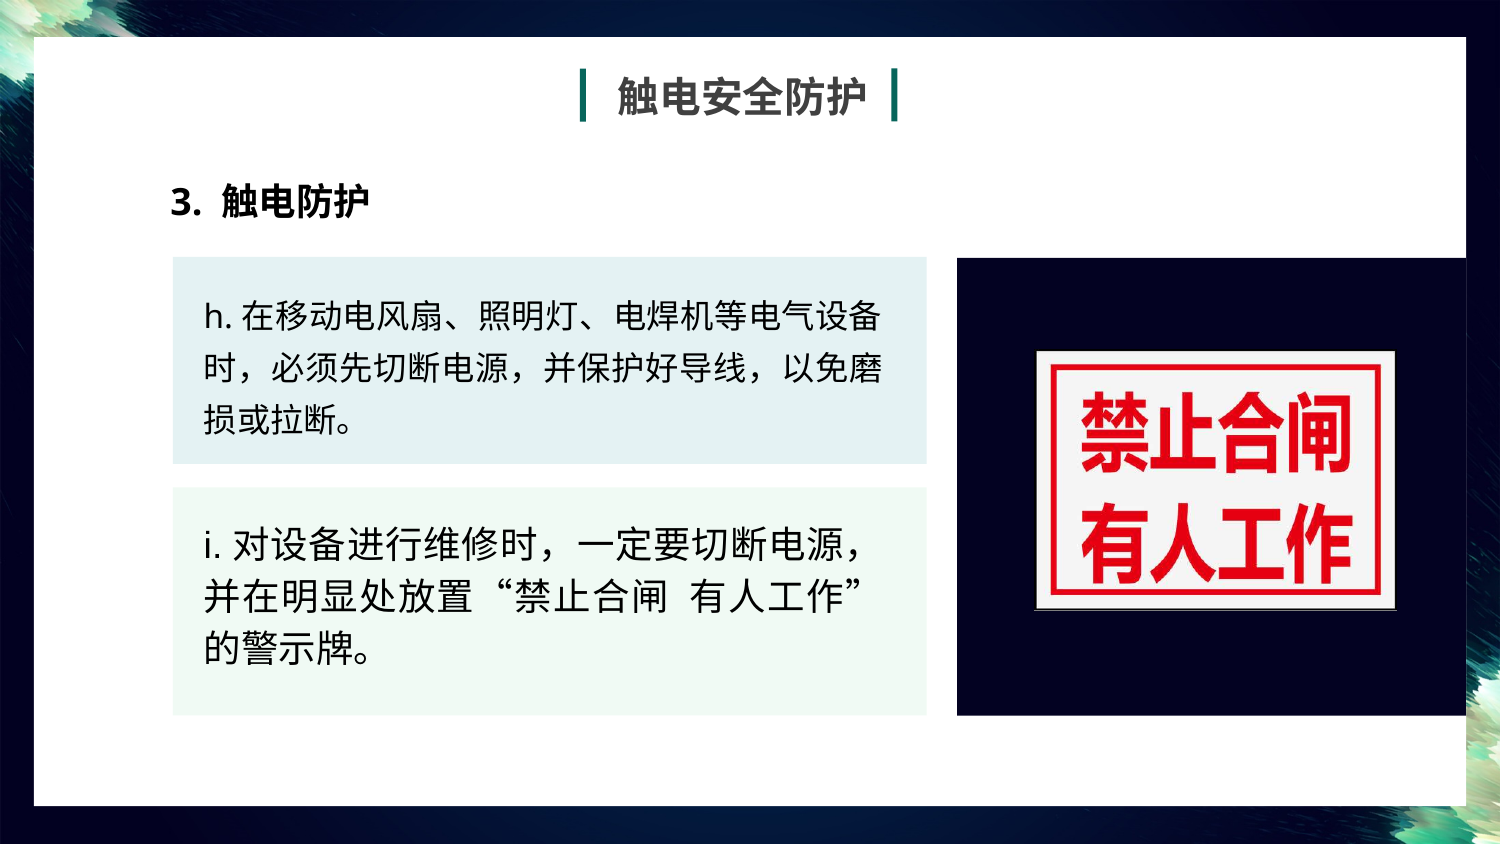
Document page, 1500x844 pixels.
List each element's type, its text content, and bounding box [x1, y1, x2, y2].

text_box [172, 486, 928, 716]
text_box 3. 触电防护 [155, 170, 387, 231]
text_box [956, 257, 1467, 717]
picture [1034, 349, 1397, 611]
text_box 触电安全防护 [602, 63, 883, 128]
picture [0, 0, 1500, 844]
text_box [579, 67, 587, 123]
text_box [172, 256, 928, 465]
text_box [890, 67, 898, 123]
text_box h.在移动电风扇、照明灯、电焊机等电气设备时，必须先切断电源，并保护好导线，以免磨损或拉断。 [188, 275, 898, 447]
text_box i.对设备进行维修时，一定要切断电源，并在明显处放置“禁止合闸 有人工作”的警示牌。 [188, 506, 898, 678]
